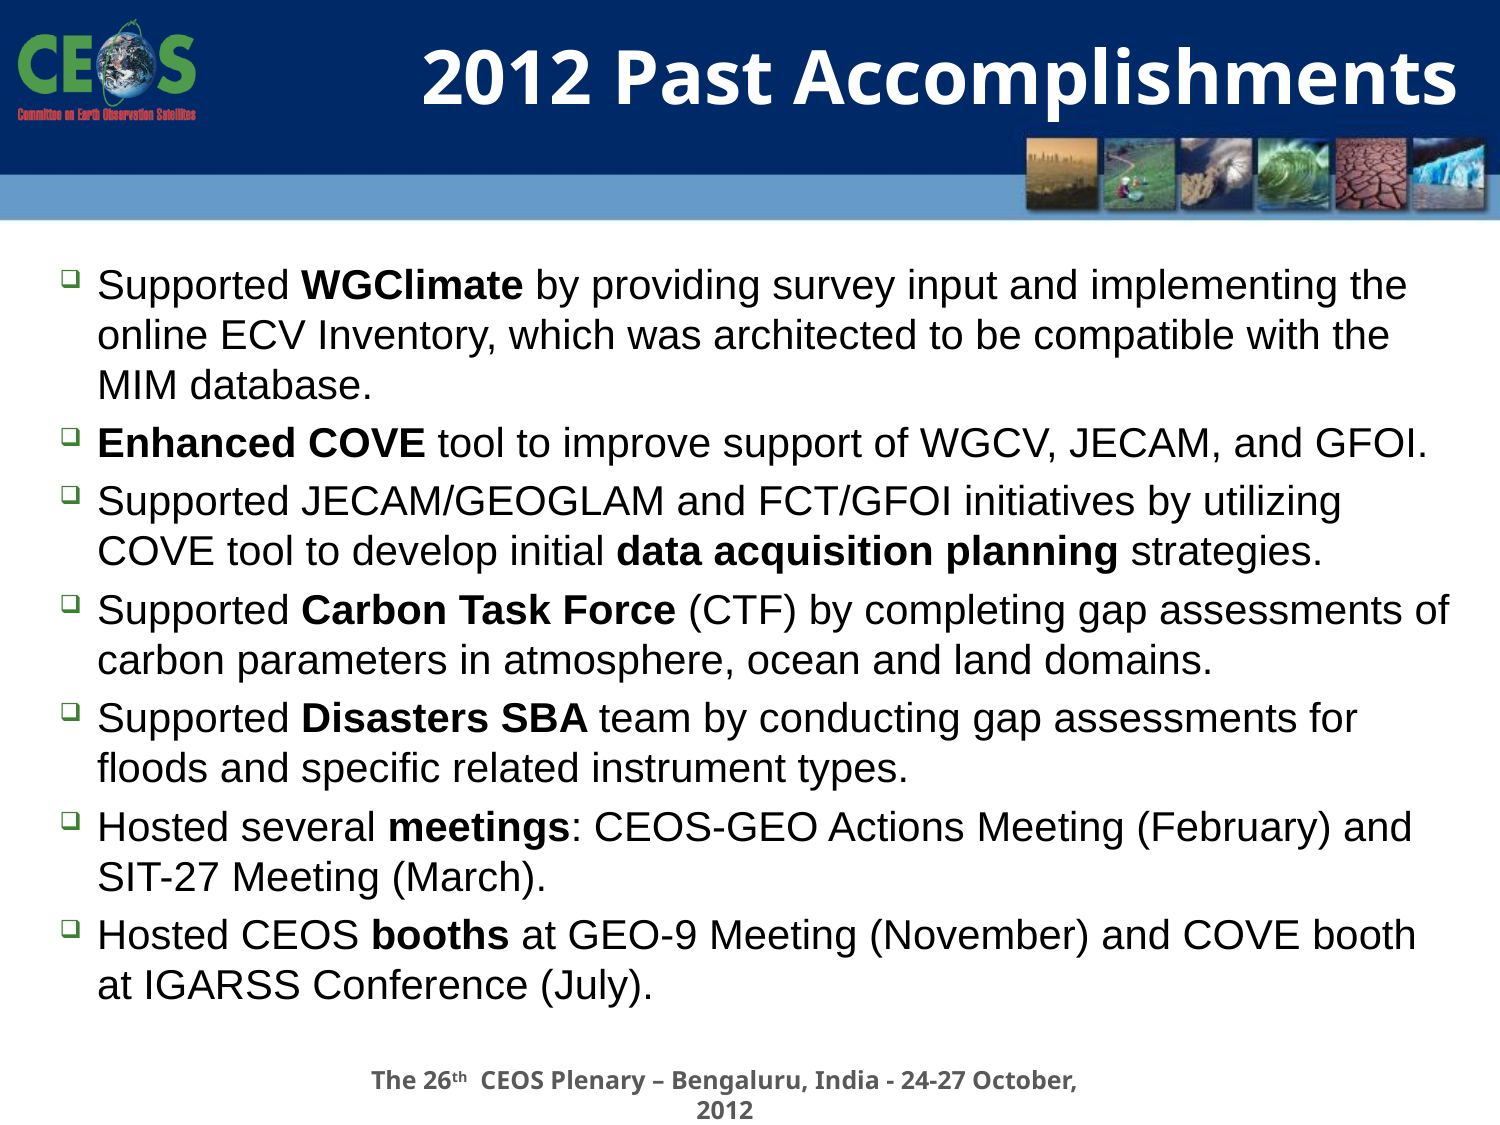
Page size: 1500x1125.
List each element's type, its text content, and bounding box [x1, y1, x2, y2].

picture [0, 0, 1500, 226]
footer The 26th CEOS Plenary – Bengaluru, India - 24-27 October, 2012 [337, 1065, 1113, 1125]
text_box Supported WGClimate by providing survey input and implementing the online ECV Inventory, which was architected to be compatible with the MIM database. Enhanced COVE tool to improve support of WGCV, JECAM, and GFOI. Supported JECAM/GEOGLAM and FCT/GFOI initiatives by utilizing COVE tool to develop initial data acquisition planning strategies. Supported Carbon Task Force (CTF) by completing gap assessments of carbon parameters in atmosphere, ocean and land domains. Supported Disasters SBA team by conducting gap assessments for floods and specific related instrument types. Hosted several meetings: CEOS-GEO Actions Meeting (February) and SIT-27 Meeting (March). Hosted CEOS booths at GEO-9 Meeting (November) and COVE booth at IGARSS Conference (July). [24, 249, 1475, 1063]
